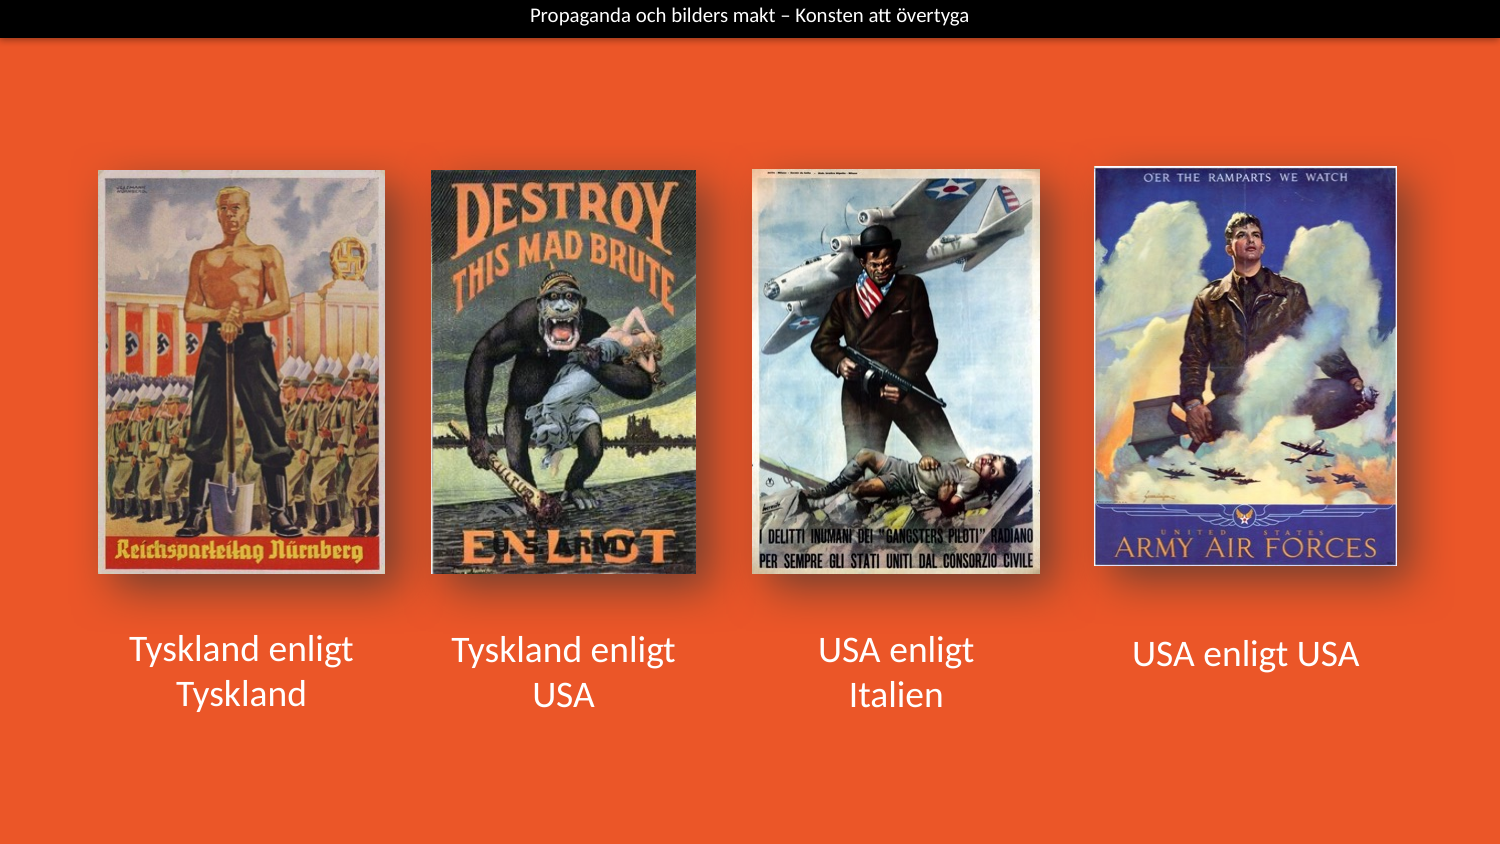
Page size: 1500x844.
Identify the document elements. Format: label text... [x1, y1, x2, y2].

text_box Tyskland enligt USA [431, 617, 696, 722]
text_box USA enligt Italien [752, 618, 1040, 723]
text_box Tyskland enligt Tyskland [98, 616, 385, 722]
text_box Propaganda och bilders makt – Konsten att övertyga [0, 0, 1500, 32]
picture [1094, 166, 1397, 567]
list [431, 170, 697, 574]
picture [97, 170, 385, 574]
text_box [0, 32, 1500, 39]
picture [752, 169, 1041, 574]
text_box USA enligt USA [1094, 621, 1397, 682]
